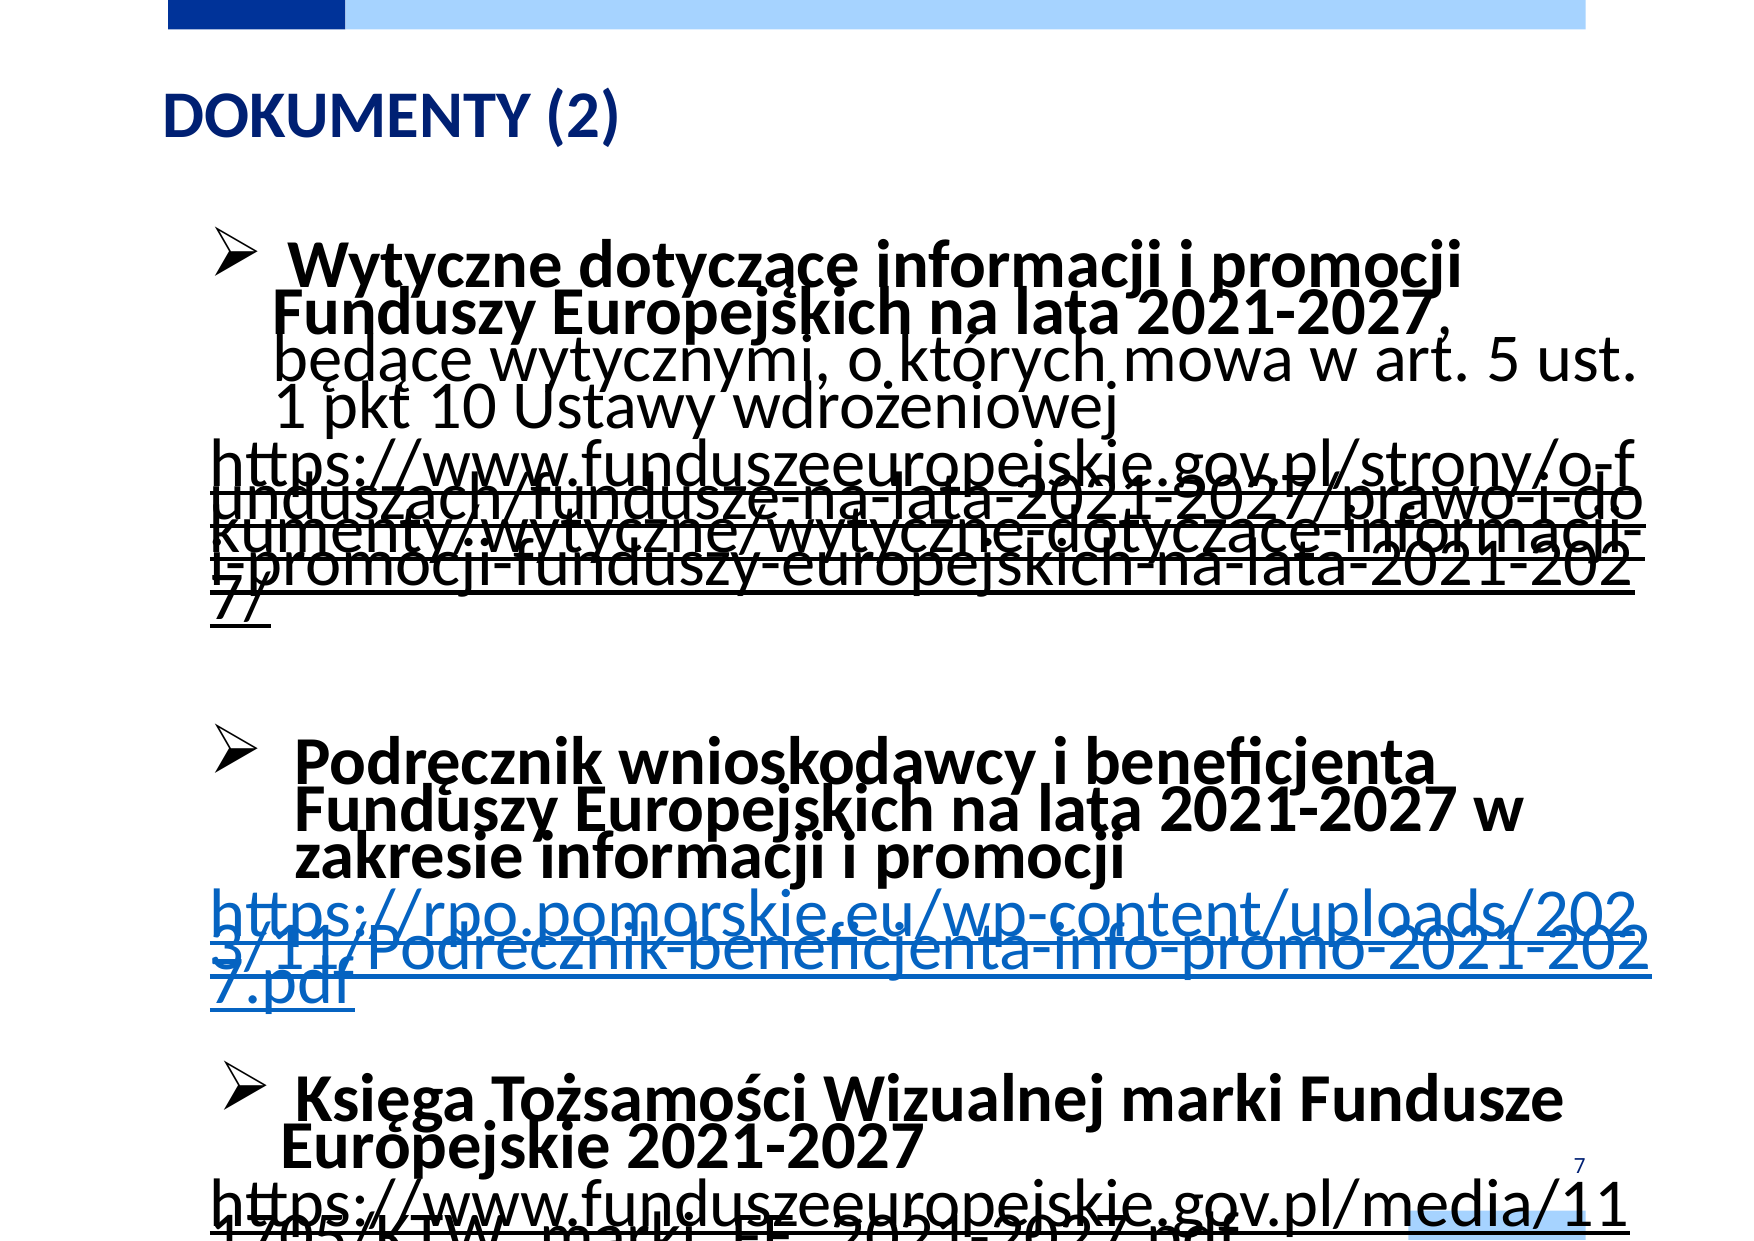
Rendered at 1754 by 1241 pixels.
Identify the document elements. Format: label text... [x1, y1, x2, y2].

title DOKUMENTY (2) [162, 76, 1580, 253]
slide_number 7 [1408, 1151, 1586, 1182]
list Wytyczne dotyczące informacji i promocji Funduszy Europejskich na lata 2021-2027, będące wytycznymi, o których mowa w art. 5 ust. 1 pkt 10 Ustawy wdrożeniowej https://www.funduszeeuropejskie.gov.pl/strony/o-funduszach/fundusze-na-lata-2021-2027/prawo-i-dokumenty/wytyczne/wytyczne-dotyczace-informacji-i-promocji-funduszy-europejskich-na-lata-2021-2027/ Podręcznik wnioskodawcy i beneficjenta Funduszy Europejskich na lata 2021-2027 w zakresie informacji i promocji https://rpo.pomorskie.eu/wp-content/uploads/2023/11/Podrecznik-beneficjenta-info-promo-2021-2027.pdf Księga Tożsamości Wizualnej marki Fundusze Europejskie 2021-2027 https://www.funduszeeuropejskie.gov.pl/media/111705/KTW_marki_FE_2021-2027.pdf [85, 253, 1657, 1093]
